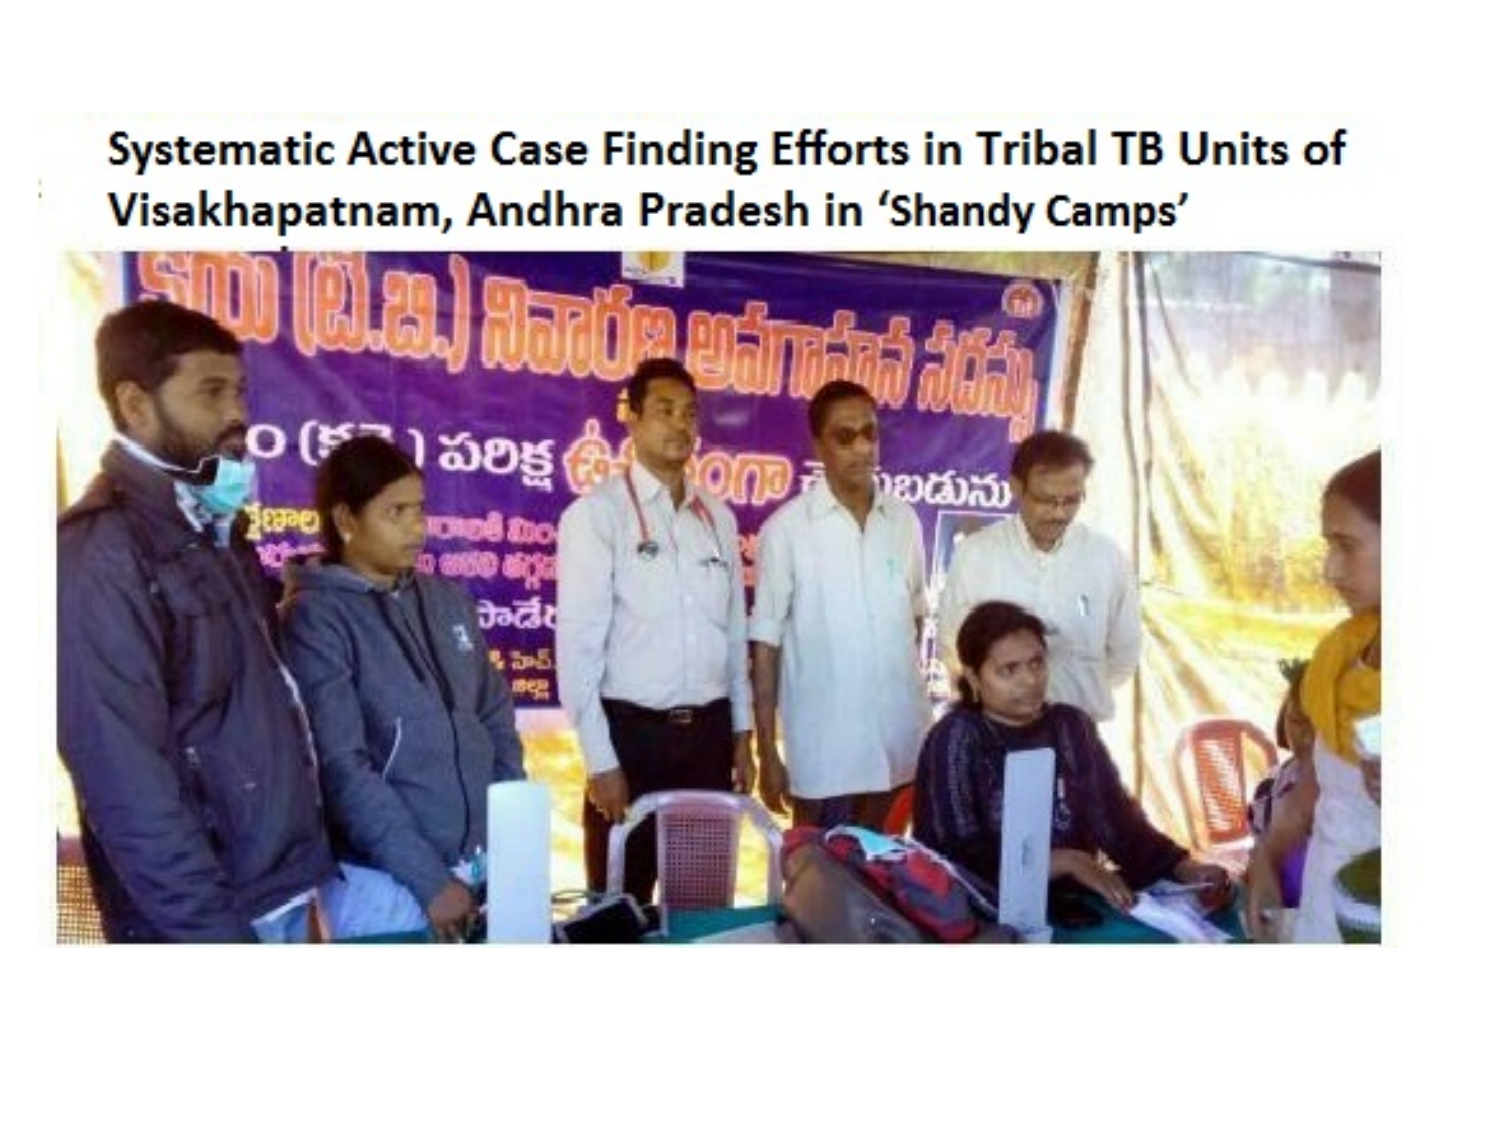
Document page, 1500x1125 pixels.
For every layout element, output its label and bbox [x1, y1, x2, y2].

picture [37, 112, 1438, 948]
